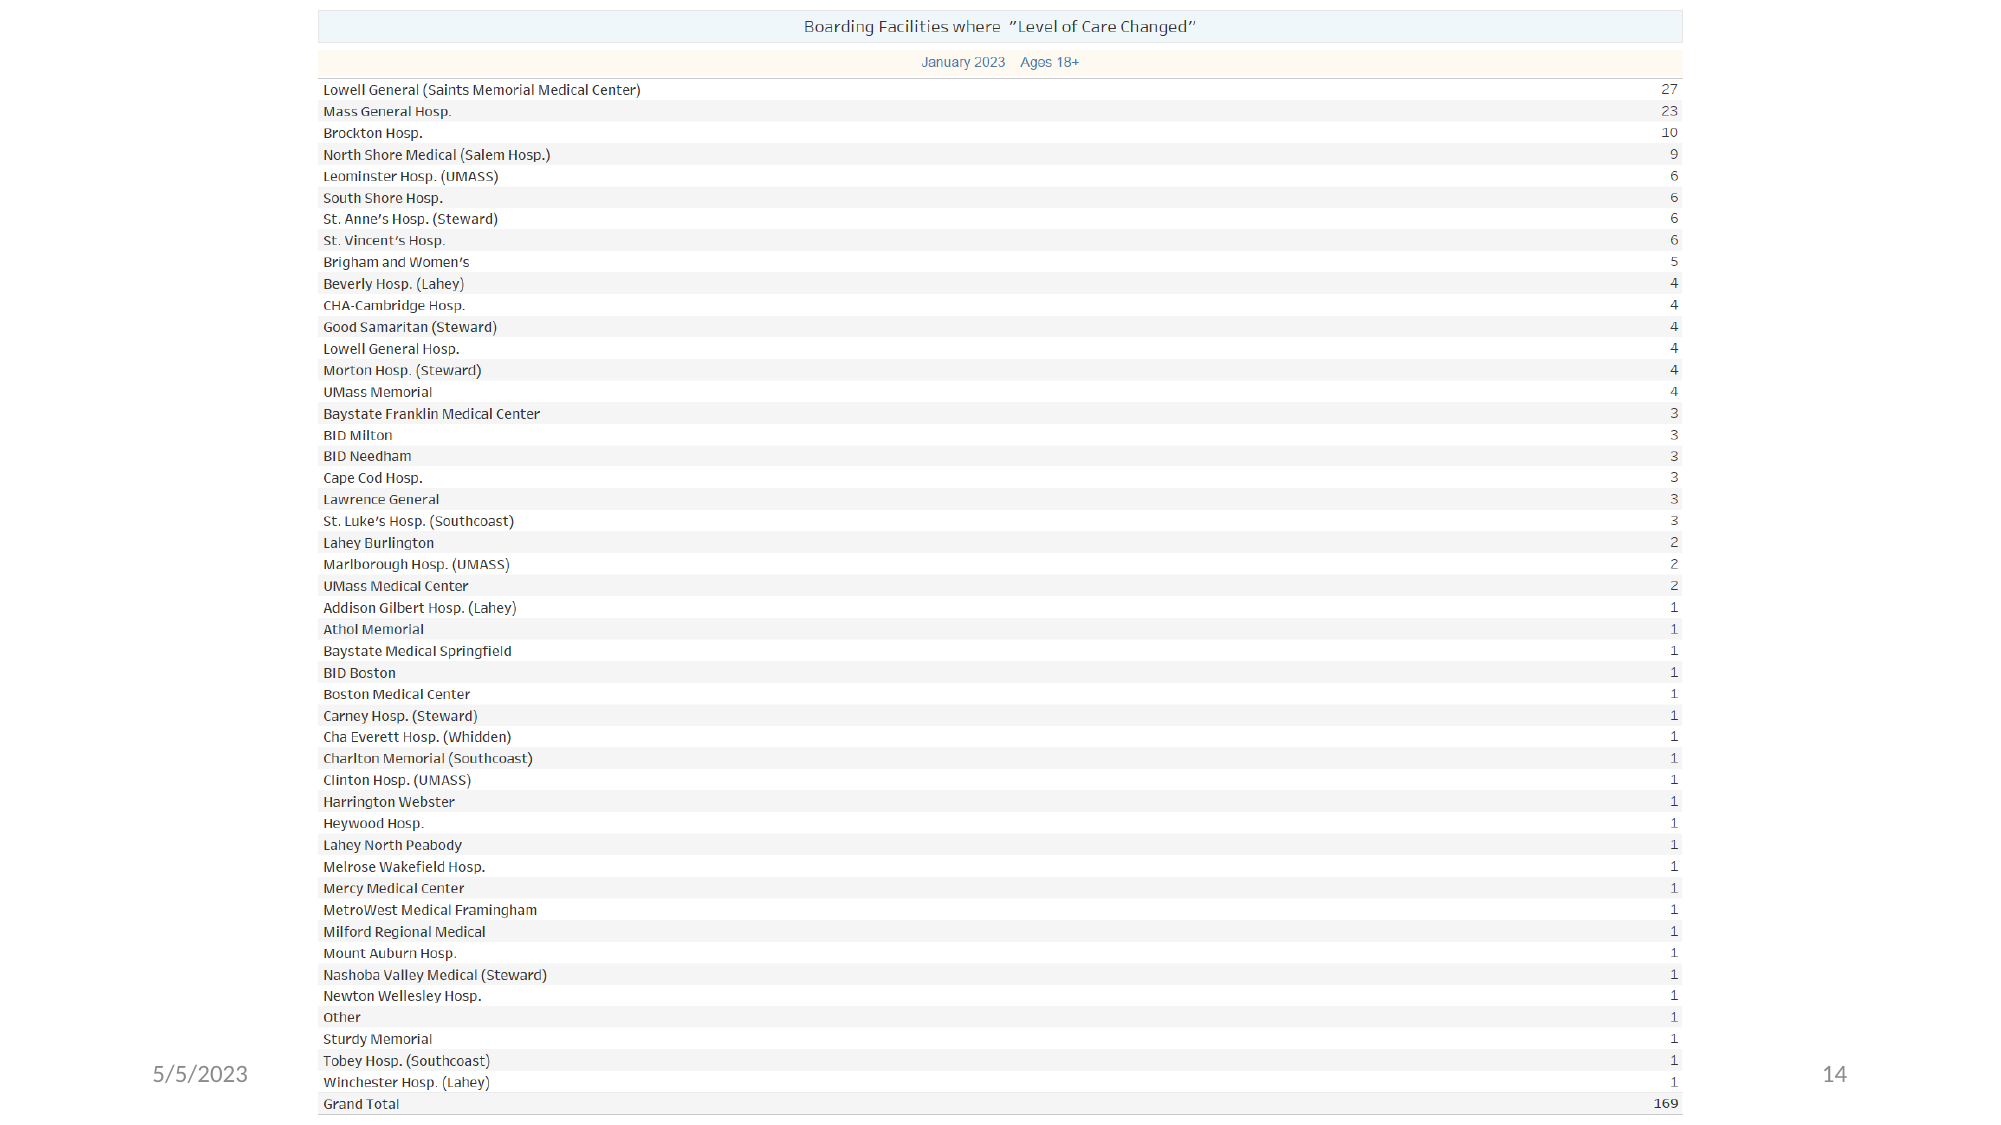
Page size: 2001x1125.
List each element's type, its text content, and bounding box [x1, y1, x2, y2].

slide_number 14 [1693, 1042, 1863, 1103]
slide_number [137, 1042, 307, 1103]
picture [307, 0, 1693, 1125]
